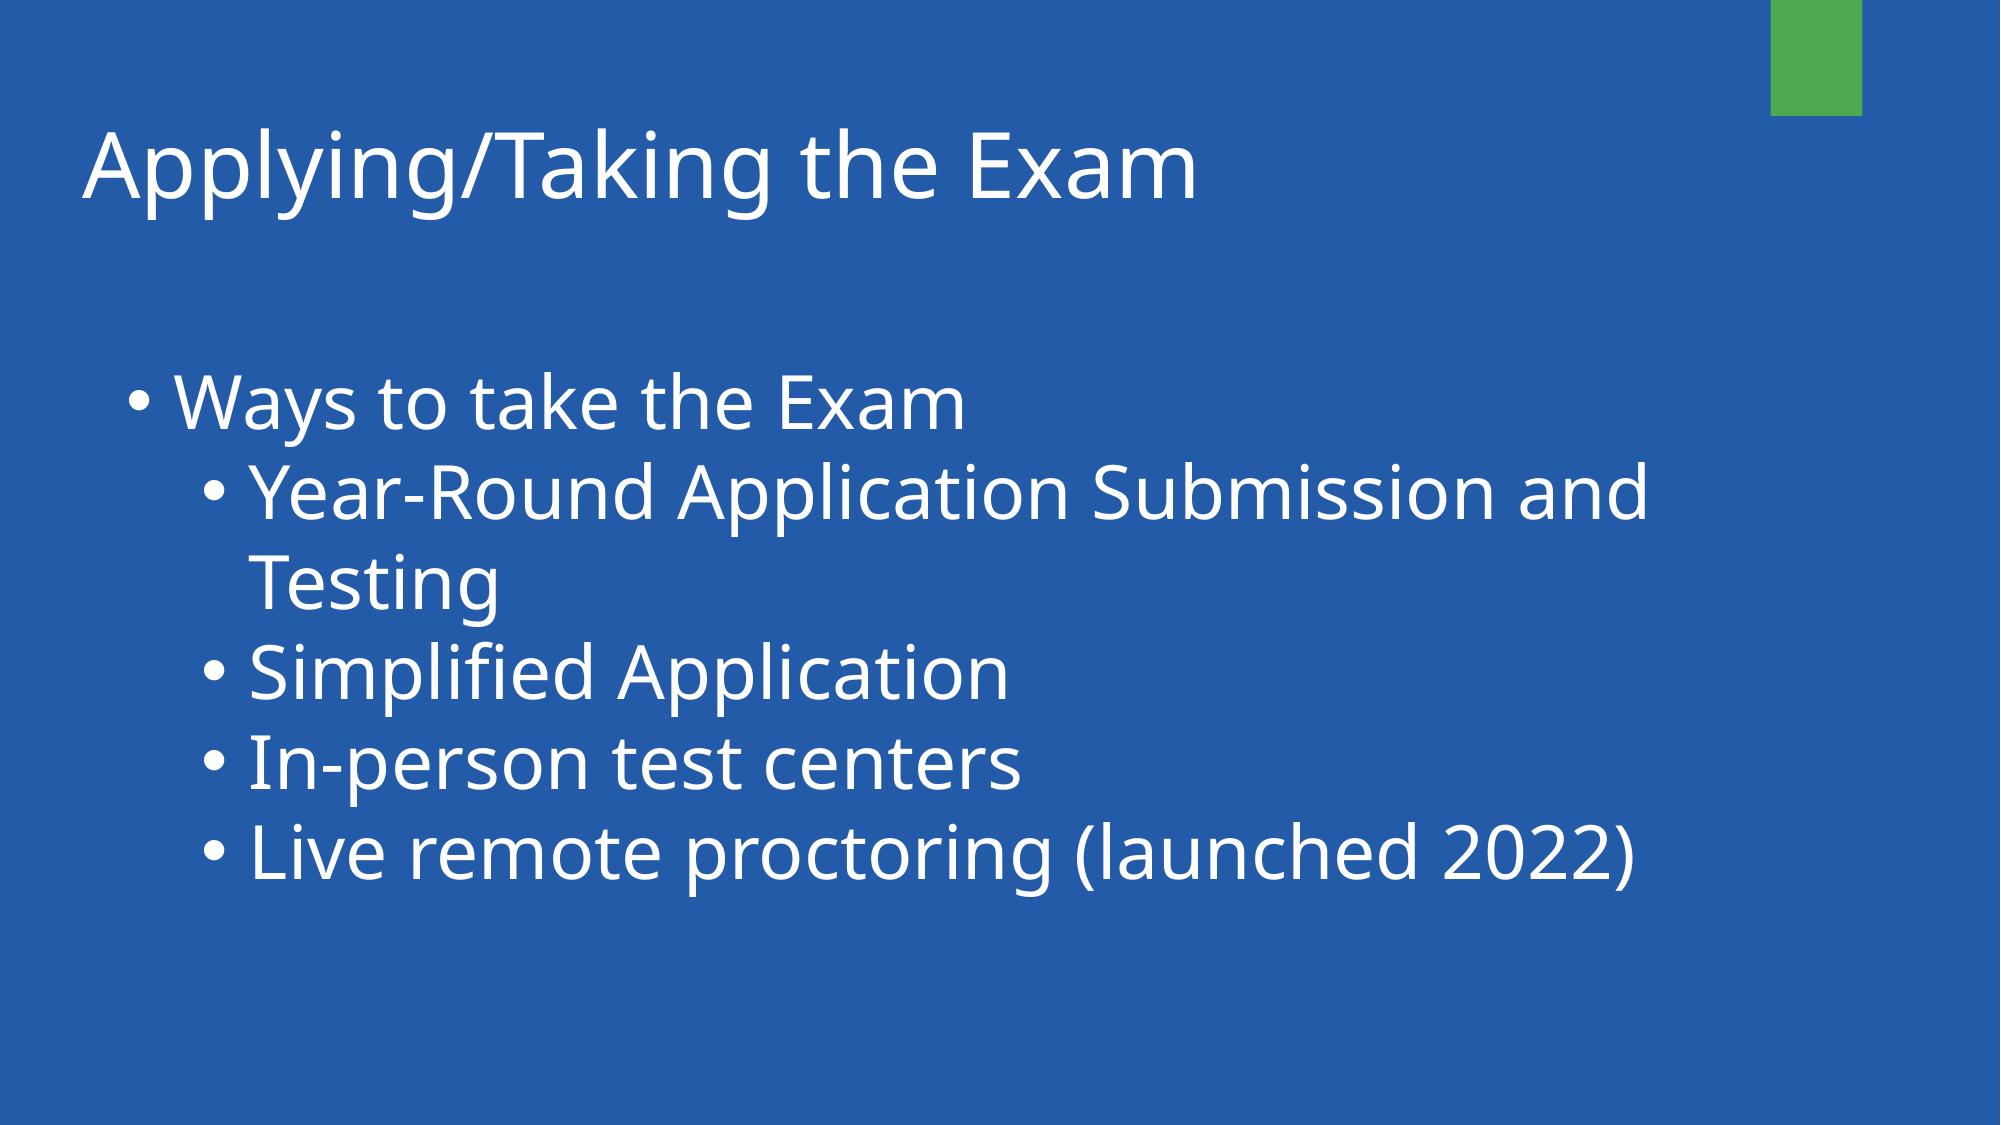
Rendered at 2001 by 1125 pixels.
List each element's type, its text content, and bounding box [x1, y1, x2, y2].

title Applying/Taking the Exam [67, 59, 1935, 278]
text_box Ways to take the Exam Year-Round Application Submission and Testing Simplified Application In-person test centers Live remote proctoring (launched 2022) [112, 277, 1935, 903]
